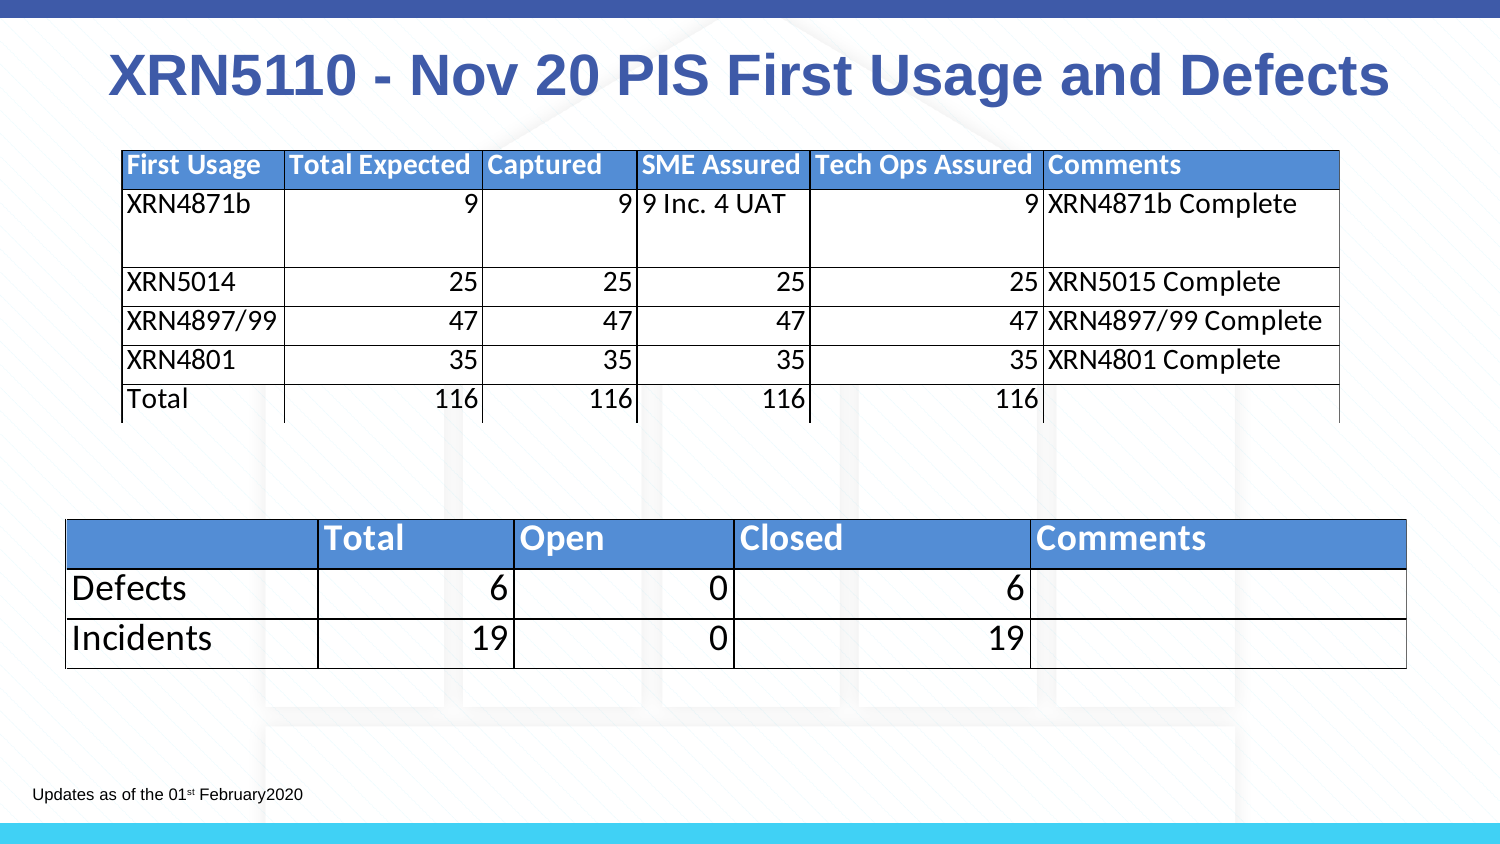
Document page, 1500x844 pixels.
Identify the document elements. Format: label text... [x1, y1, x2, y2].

text_box XRN5110 - Nov 20 PIS First Usage and Defects [27, 20, 1473, 125]
picture [0, 0, 1500, 844]
text_box Updates as of the 01st February2020 [17, 776, 644, 811]
